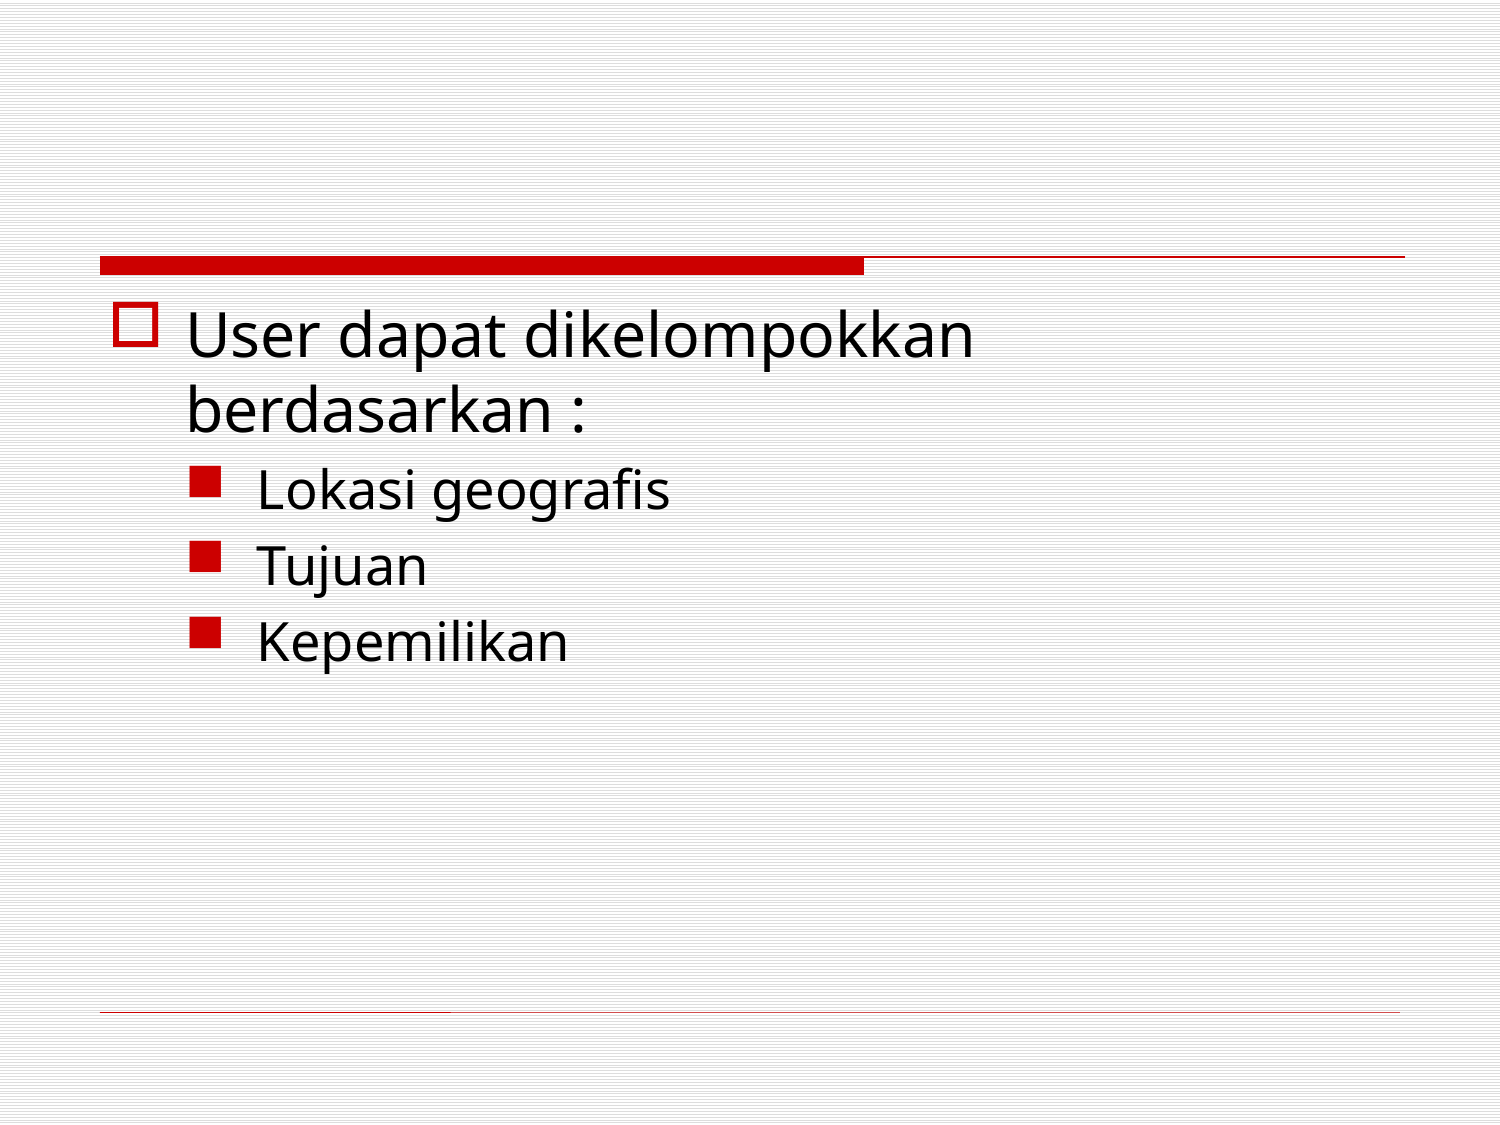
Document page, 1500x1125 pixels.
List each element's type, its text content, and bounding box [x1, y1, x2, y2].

list User dapat dikelompokkan berdasarkan : Lokasi geografis Tujuan Kepemilikan [92, 287, 1406, 988]
